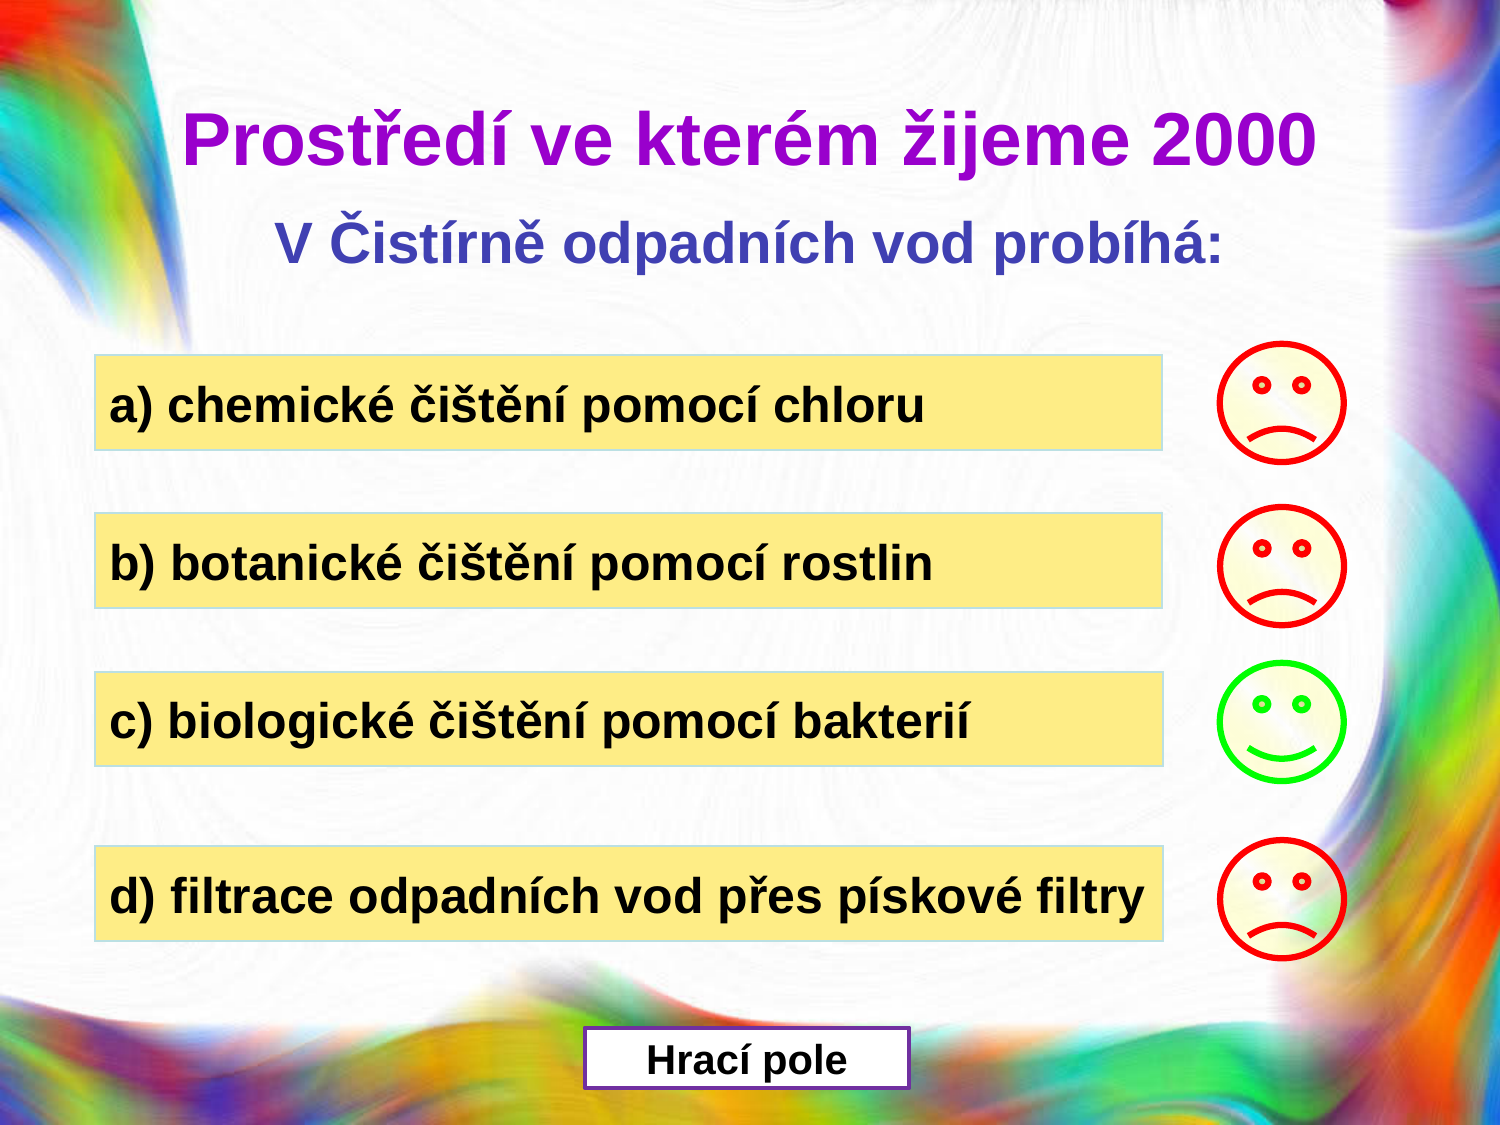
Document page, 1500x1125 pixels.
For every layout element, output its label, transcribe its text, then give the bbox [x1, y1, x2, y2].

text_box [1220, 840, 1345, 959]
text_box [1219, 343, 1344, 463]
text_box d) filtrace odpadních vod přes pískové filtry [94, 846, 1164, 941]
text_box a) chemické čištění pomocí chloru [94, 355, 1162, 450]
text_box [1220, 506, 1345, 626]
picture [0, 0, 1500, 1125]
text_box c) biologické čištění pomocí bakterií [94, 671, 1164, 767]
text_box b) botanické čištění pomocí rostlin [94, 513, 1162, 608]
text_box Prostředí ve kterém žijeme 2000 V Čistírně odpadních vod probíhá: [59, 83, 1442, 196]
text_box [1219, 662, 1344, 782]
text_box Hrací pole [583, 1026, 911, 1090]
